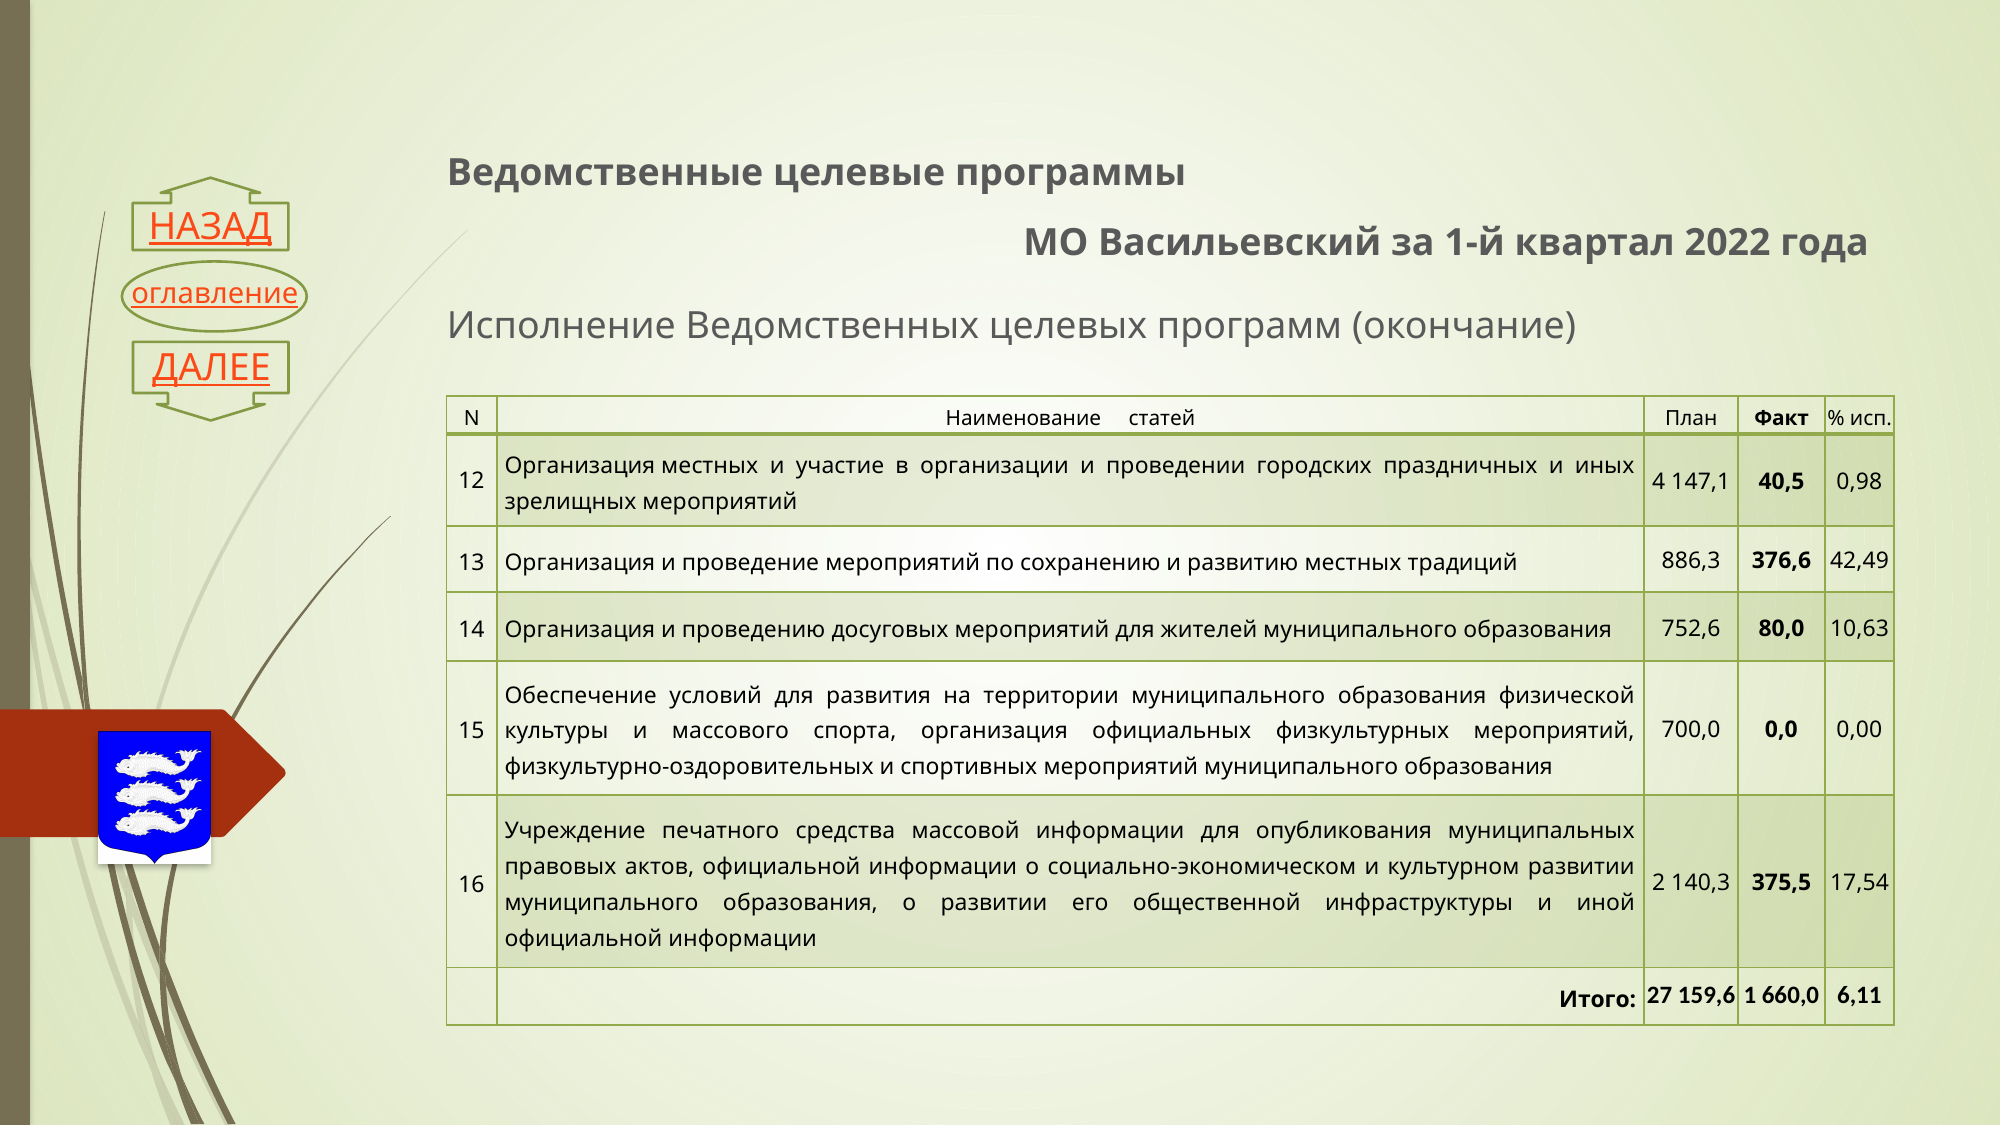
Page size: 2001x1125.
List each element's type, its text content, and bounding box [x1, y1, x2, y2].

table_cell 17,54 [1826, 796, 1893, 967]
table_header Факт [1739, 397, 1824, 432]
table_cell 886,3 [1645, 527, 1737, 591]
table_cell 15 [447, 662, 496, 794]
table_cell 14 [447, 593, 496, 660]
text_box ДАЛЕЕ [123, 335, 300, 402]
table_cell Обеспечение условий для развития на территории муниципального образования физической культуры и массового спорта, организация официальных физкультурных мероприятий, физкультурно-оздоровительных и спортивных мероприятий муниципального образования [498, 662, 1643, 794]
table_cell 12 [447, 436, 496, 525]
table_cell 752,6 [1645, 593, 1737, 660]
table_header N [447, 397, 496, 432]
table_header % исп. [1826, 397, 1893, 432]
table_cell 0,0 [1739, 662, 1824, 794]
text_box [155, 402, 267, 422]
table_cell 375,5 [1739, 796, 1824, 967]
table_cell 0,98 [1826, 436, 1893, 525]
picture [98, 731, 211, 865]
table_cell Организация и проведению досуговых мероприятий для жителей муниципального образования [498, 593, 1643, 660]
table_header Наименование статей [498, 397, 1643, 432]
table_cell 376,6 [1739, 527, 1824, 591]
table_cell 1 660,0 [1739, 968, 1824, 1024]
table_cell 27 159,6 [1645, 968, 1737, 1024]
table_cell 4 147,1 [1645, 436, 1737, 525]
table_cell 10,63 [1826, 593, 1893, 660]
table_header План [1645, 397, 1737, 432]
text_box [147, 322, 282, 333]
table_cell 6,11 [1826, 968, 1893, 1024]
table_cell 0,00 [1826, 662, 1893, 794]
table_cell 2 140,3 [1645, 796, 1737, 967]
text_box [162, 260, 266, 266]
table_cell 16 [447, 796, 496, 967]
table_cell 80,0 [1739, 593, 1824, 660]
table_cell 700,0 [1645, 662, 1737, 794]
table_cell Итого: [498, 968, 1643, 1024]
text_box оглавление [116, 266, 314, 322]
text_box Исполнение Ведомственных целевых программ (окончание) [431, 293, 1895, 391]
text_box [159, 176, 262, 194]
table_cell 13 [447, 527, 496, 591]
text_box Ведомственные целевые программы МО Васильевский за 1-й квартал 2022 года [431, 135, 1895, 277]
table_cell 40,5 [1739, 436, 1824, 525]
text_box НАЗАД [133, 194, 288, 261]
table_cell Организация и проведение мероприятий по сохранению и развитию местных традиций [498, 527, 1643, 591]
table_cell 42,49 [1826, 527, 1893, 591]
table_cell Учреждение печатного средства массовой информации для опубликования муниципальных правовых актов, официальной информации о социально-экономическом и культурном развитии муниципального образования, о развитии его общественной инфраструктуры и иной официальной информации [498, 796, 1643, 967]
table_cell Организация местных и участие в организации и проведении городских праздничных и иных зрелищных мероприятий [498, 436, 1643, 525]
table_cell [447, 968, 496, 1024]
